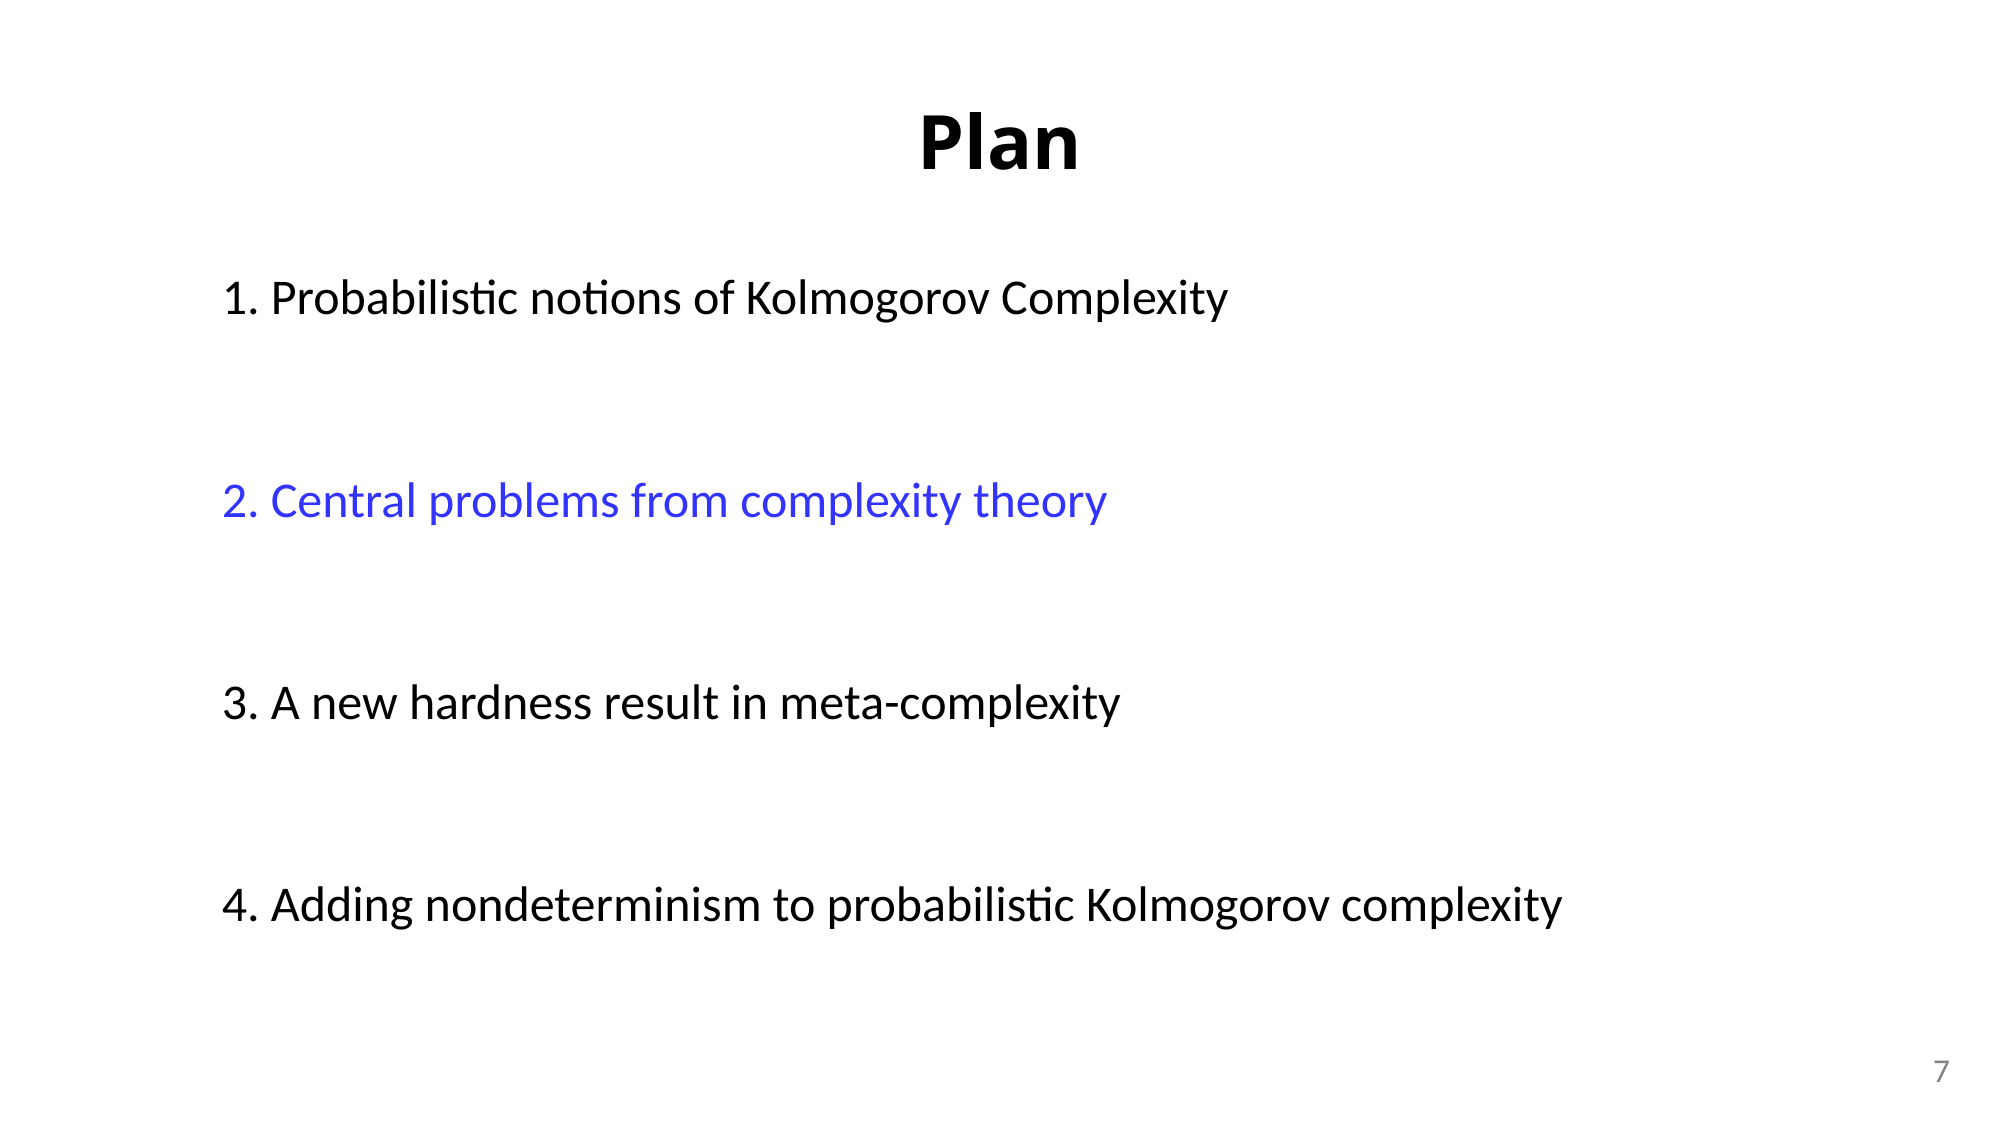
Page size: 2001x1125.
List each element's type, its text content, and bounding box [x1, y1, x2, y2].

text_box 7 [1908, 1041, 1975, 1097]
text_box 2. Central problems from complexity theory [207, 459, 1579, 535]
text_box Plan [122, 86, 1878, 192]
text_box 3. A new hardness result in meta-complexity [207, 662, 1563, 737]
text_box 4. Adding nondeterminism to probabilistic Kolmogorov complexity [207, 864, 1760, 940]
text_box 1. Probabilistic notions of Kolmogorov Complexity [207, 257, 1579, 333]
